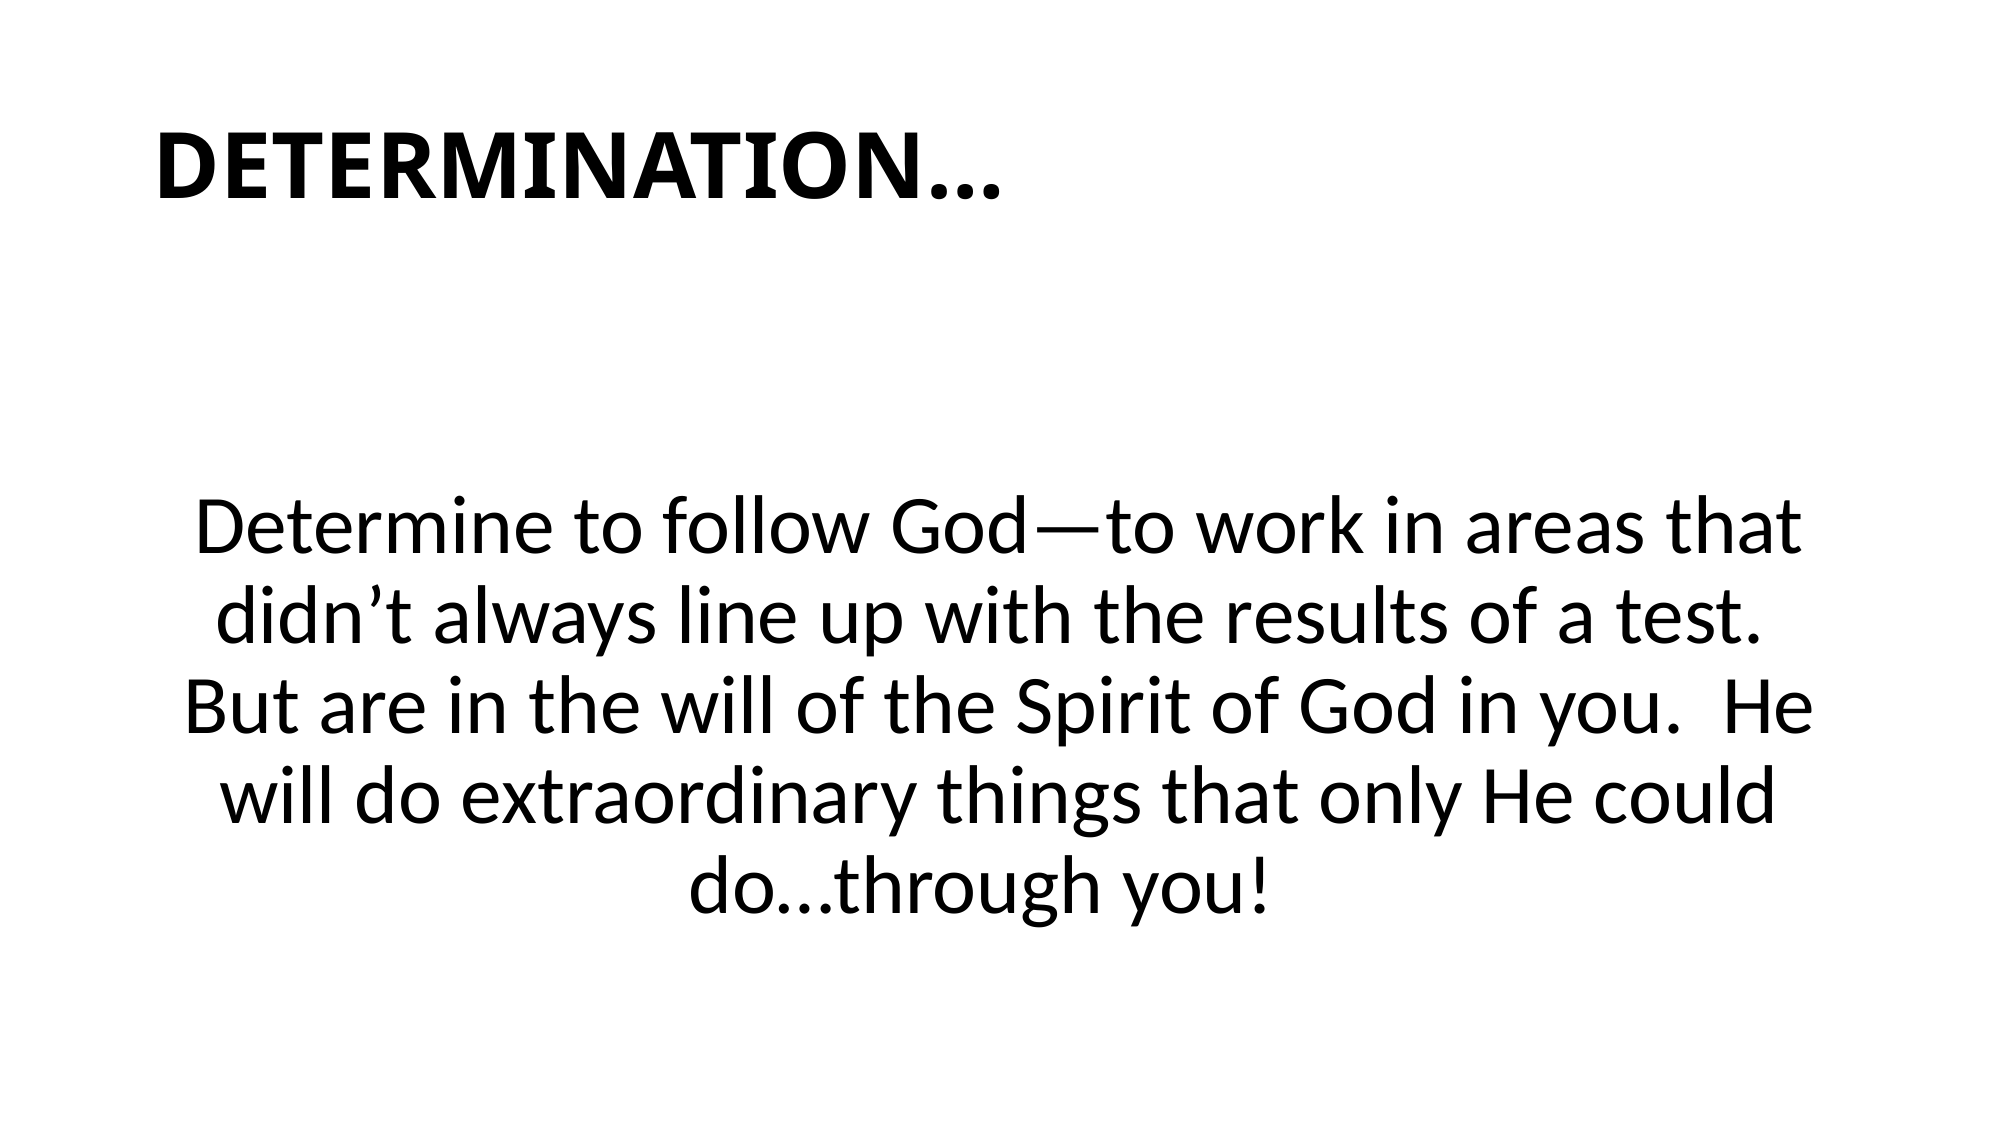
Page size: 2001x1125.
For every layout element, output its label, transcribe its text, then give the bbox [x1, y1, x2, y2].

title DETERMINATION… [137, 59, 1863, 278]
list Determine to follow God—to work in areas that didn’t always line up with the results of a test. But are in the will of the Spirit of God in you. He will do extraordinary things that only He could do…through you! [137, 299, 1863, 1014]
